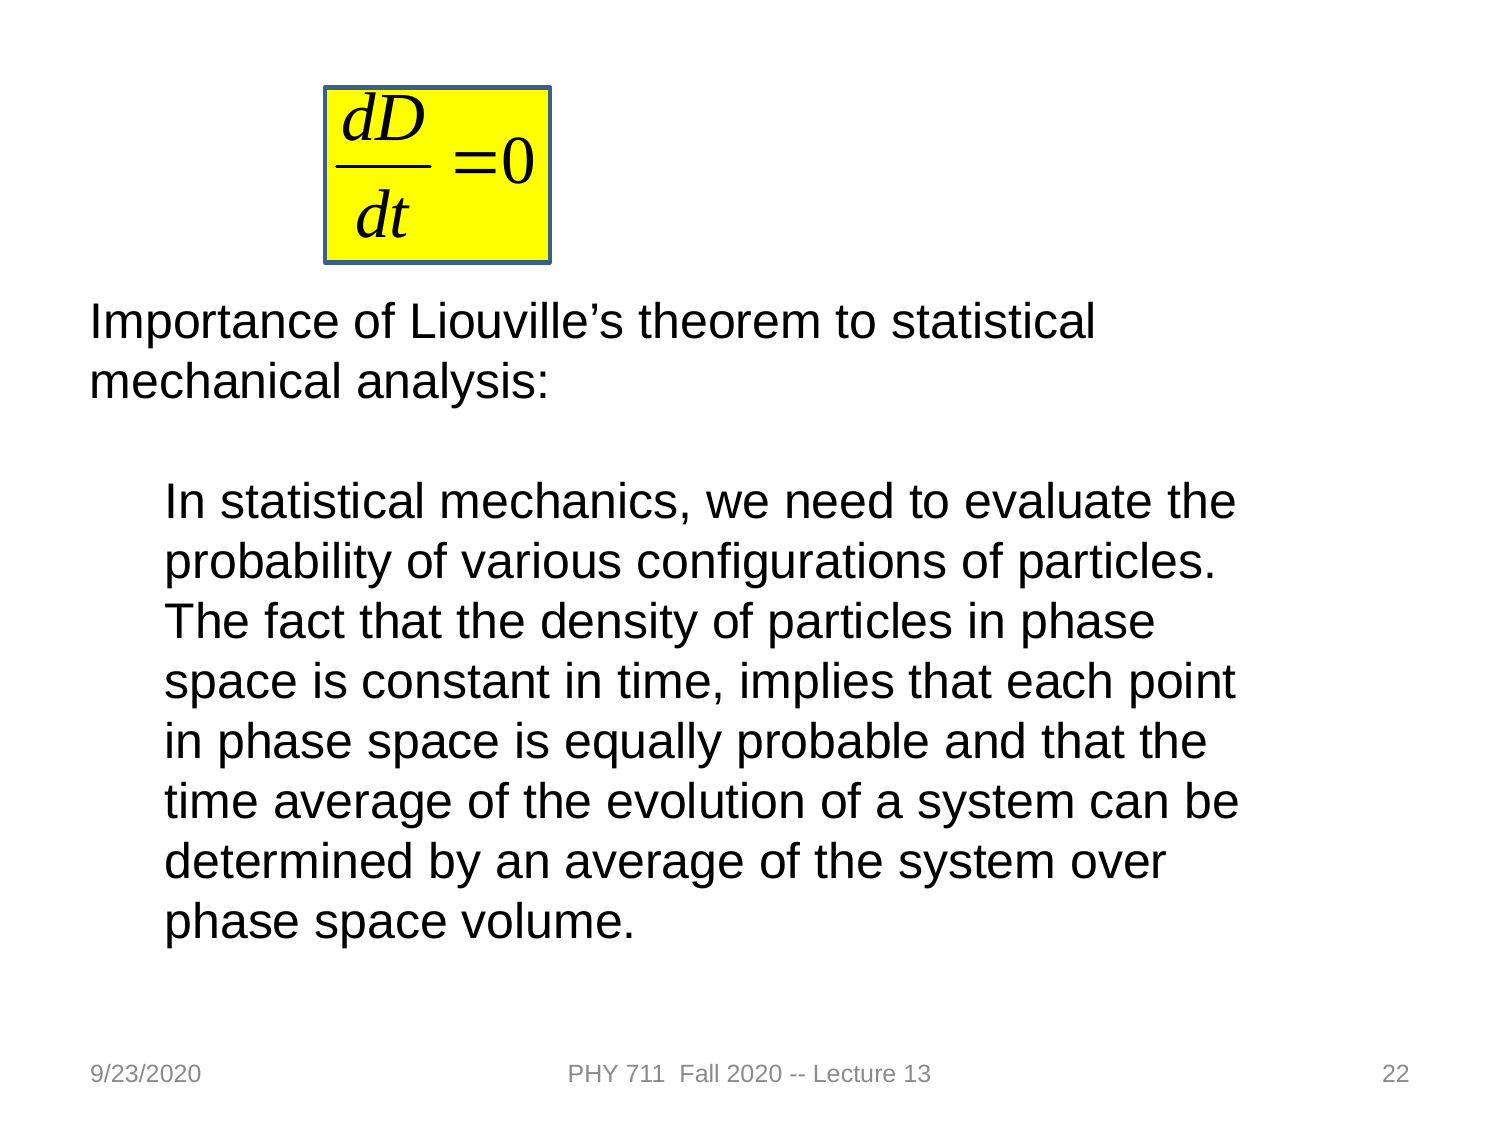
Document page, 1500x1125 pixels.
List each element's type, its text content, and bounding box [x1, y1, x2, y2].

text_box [324, 74, 551, 253]
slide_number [75, 1042, 425, 1103]
slide_number 22 [1074, 1042, 1425, 1103]
text_box [323, 258, 552, 265]
text_box Importance of Liouville’s theorem to statistical mechanical analysis: In statistical mechanics, we need to evaluate the probability of various configurations of particles. The fact that the density of particles in phase space is constant in time, implies that each point in phase space is equally probable and that the time average of the evolution of a system can be determined by an average of the system over phase space volume. [74, 280, 1288, 956]
footer PHY 711 Fall 2020 -- Lecture 13 [512, 1042, 988, 1103]
